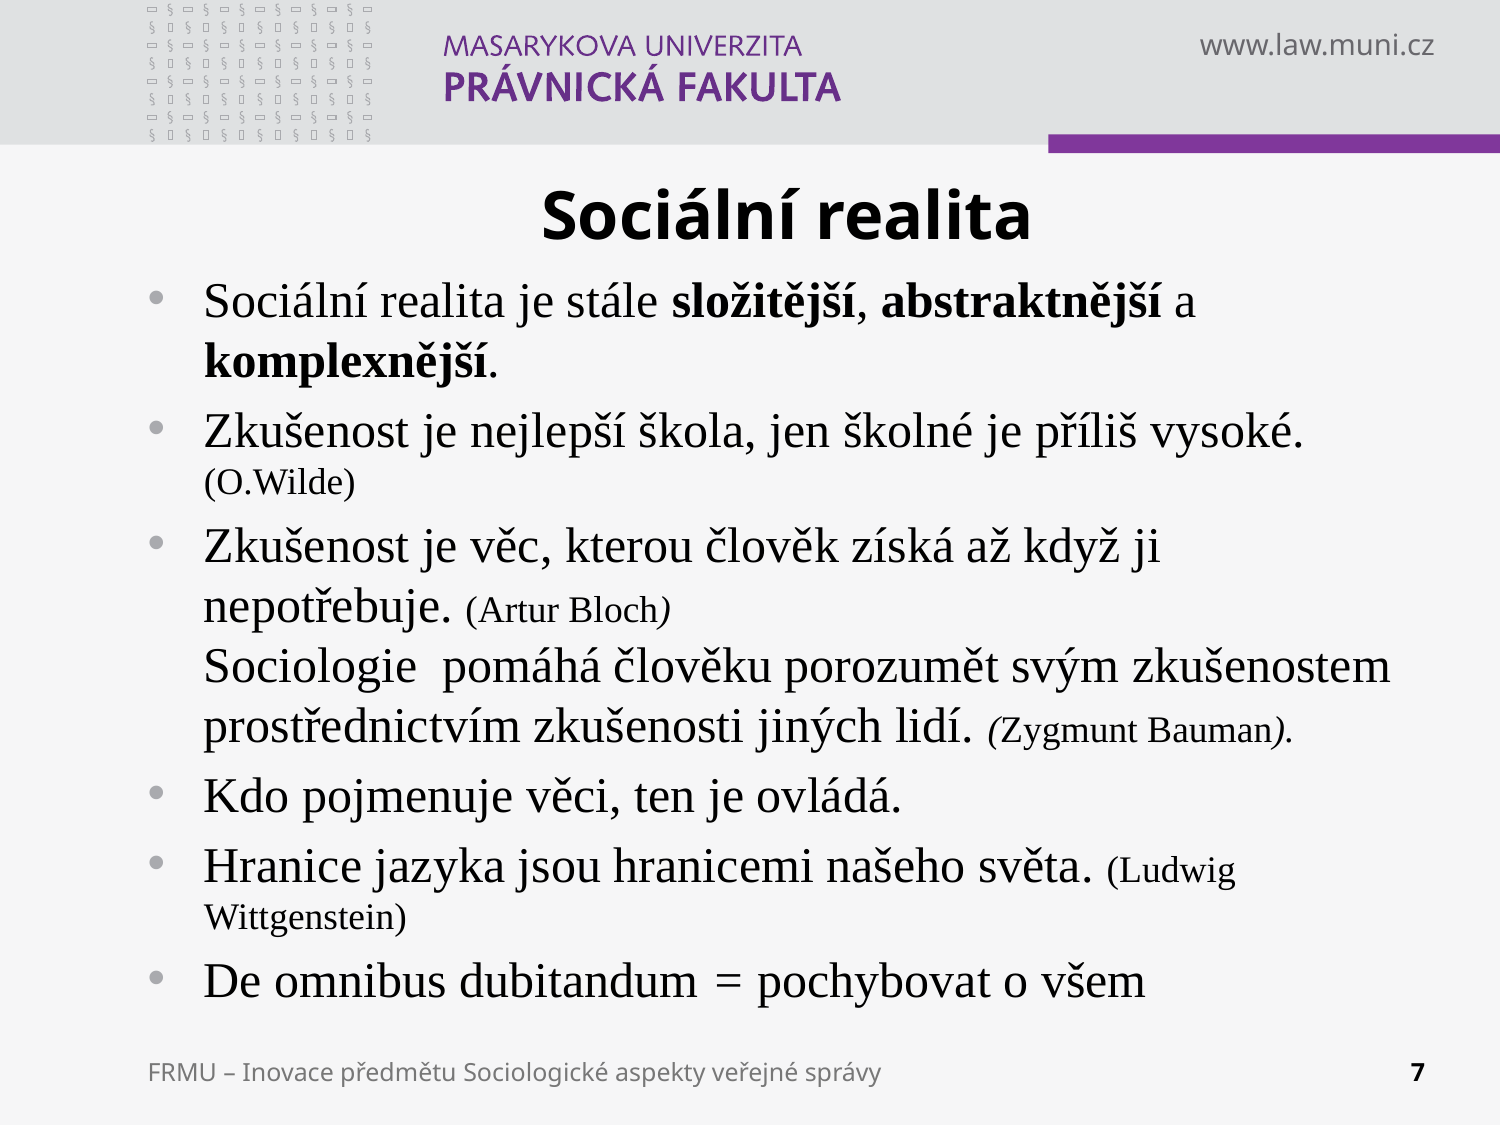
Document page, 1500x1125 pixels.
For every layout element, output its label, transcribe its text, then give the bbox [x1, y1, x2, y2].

slide_number 7 [1316, 1056, 1425, 1100]
title Sociální realita [149, 172, 1426, 256]
footer FRMU – Inovace předmětu Sociologické aspekty veřejné správy [147, 1056, 1269, 1100]
list Sociální realita je stále složitější, abstraktnější a komplexnější. Zkušenost je nejlepší škola, jen školné je příliš vysoké. (O.Wilde) Zkušenost je věc, kterou člověk získá až když ji nepotřebuje. (Artur Bloch) Sociologie pomáhá člověku porozumět svým zkušenostem prostřednictvím zkušenosti jiných lidí. (Zygmunt Bauman). Kdo pojmenuje věci, ten je ovládá. Hranice jazyka jsou hranicemi našeho světa. (Ludwig Wittgenstein) De omnibus dubitandum = pochybovat o všem [147, 266, 1423, 1006]
